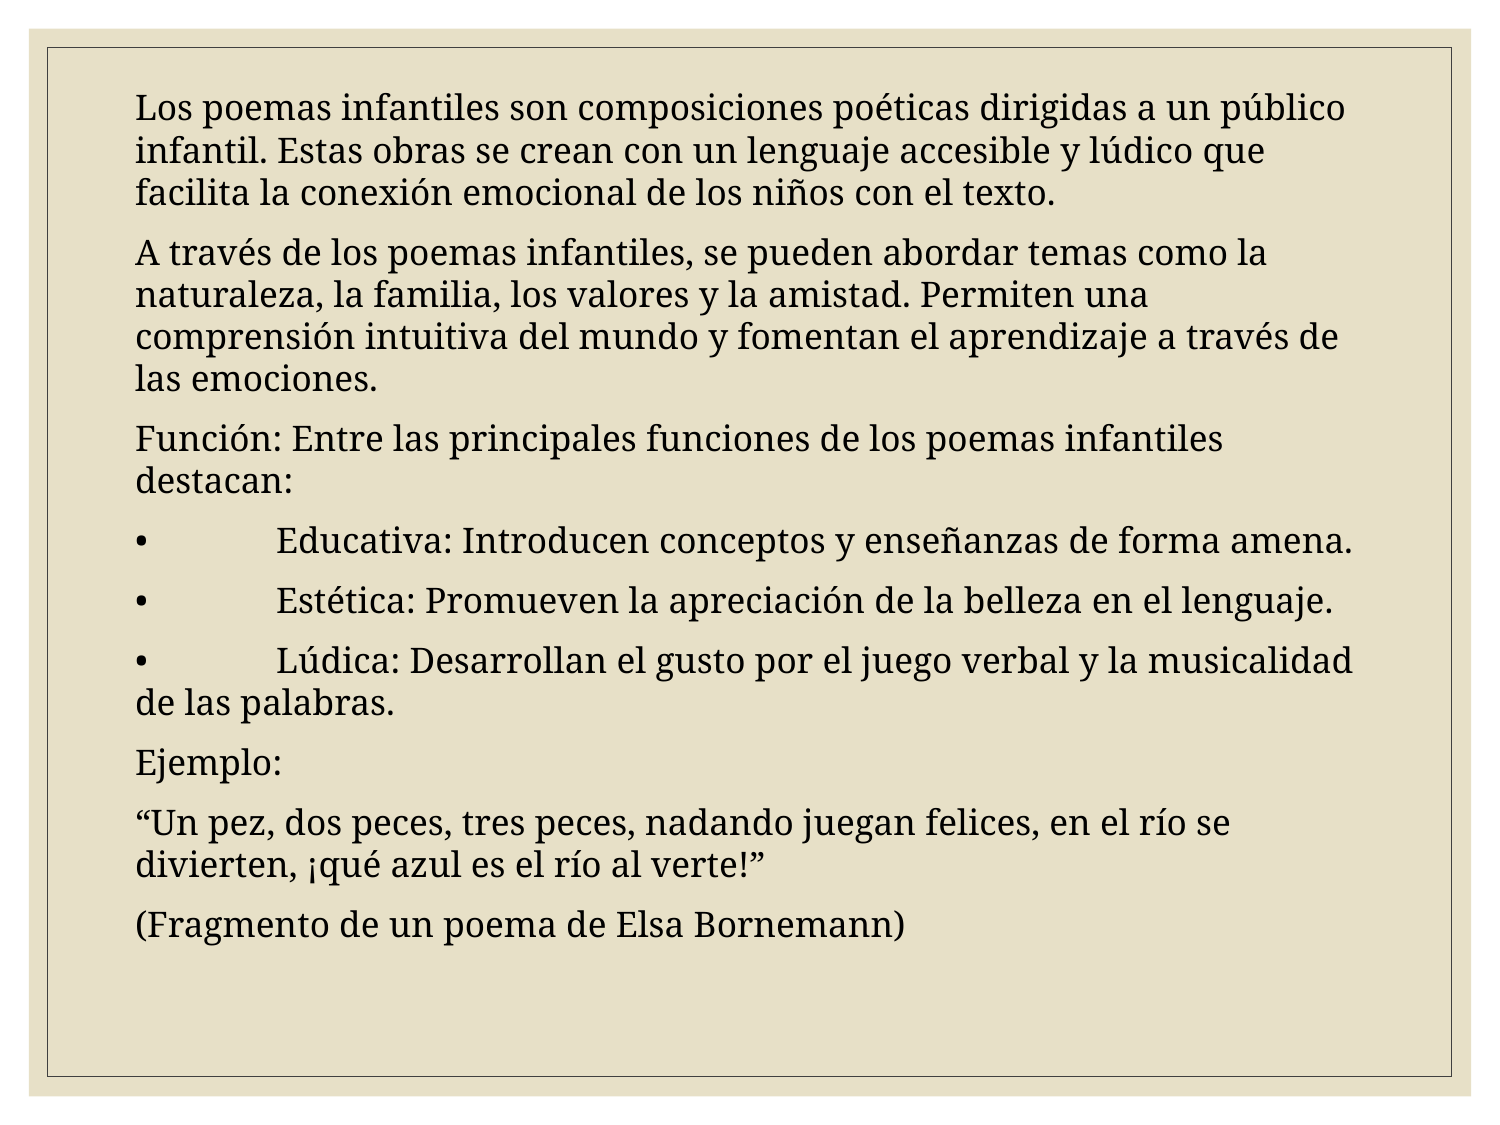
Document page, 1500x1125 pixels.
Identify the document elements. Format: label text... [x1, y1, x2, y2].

list Los poemas infantiles son composiciones poéticas dirigidas a un público infantil. Estas obras se crean con un lenguaje accesible y lúdico que facilita la conexión emocional de los niños con el texto. A través de los poemas infantiles, se pueden abordar temas como la naturaleza, la familia, los valores y la amistad. Permiten una comprensión intuitiva del mundo y fomentan el aprendizaje a través de las emociones. Función: Entre las principales funciones de los poemas infantiles destacan: • Educativa: Introducen conceptos y enseñanzas de forma amena. • Estética: Promueven la apreciación de la belleza en el lenguaje. • Lúdica: Desarrollan el gusto por el juego verbal y la musicalidad de las palabras. Ejemplo: “Un pez, dos peces, tres peces, nadando juegan felices, en el río se divierten, ¡qué azul es el río al verte!” (Fragmento de un poema de Elsa Bornemann) [120, 78, 1380, 990]
